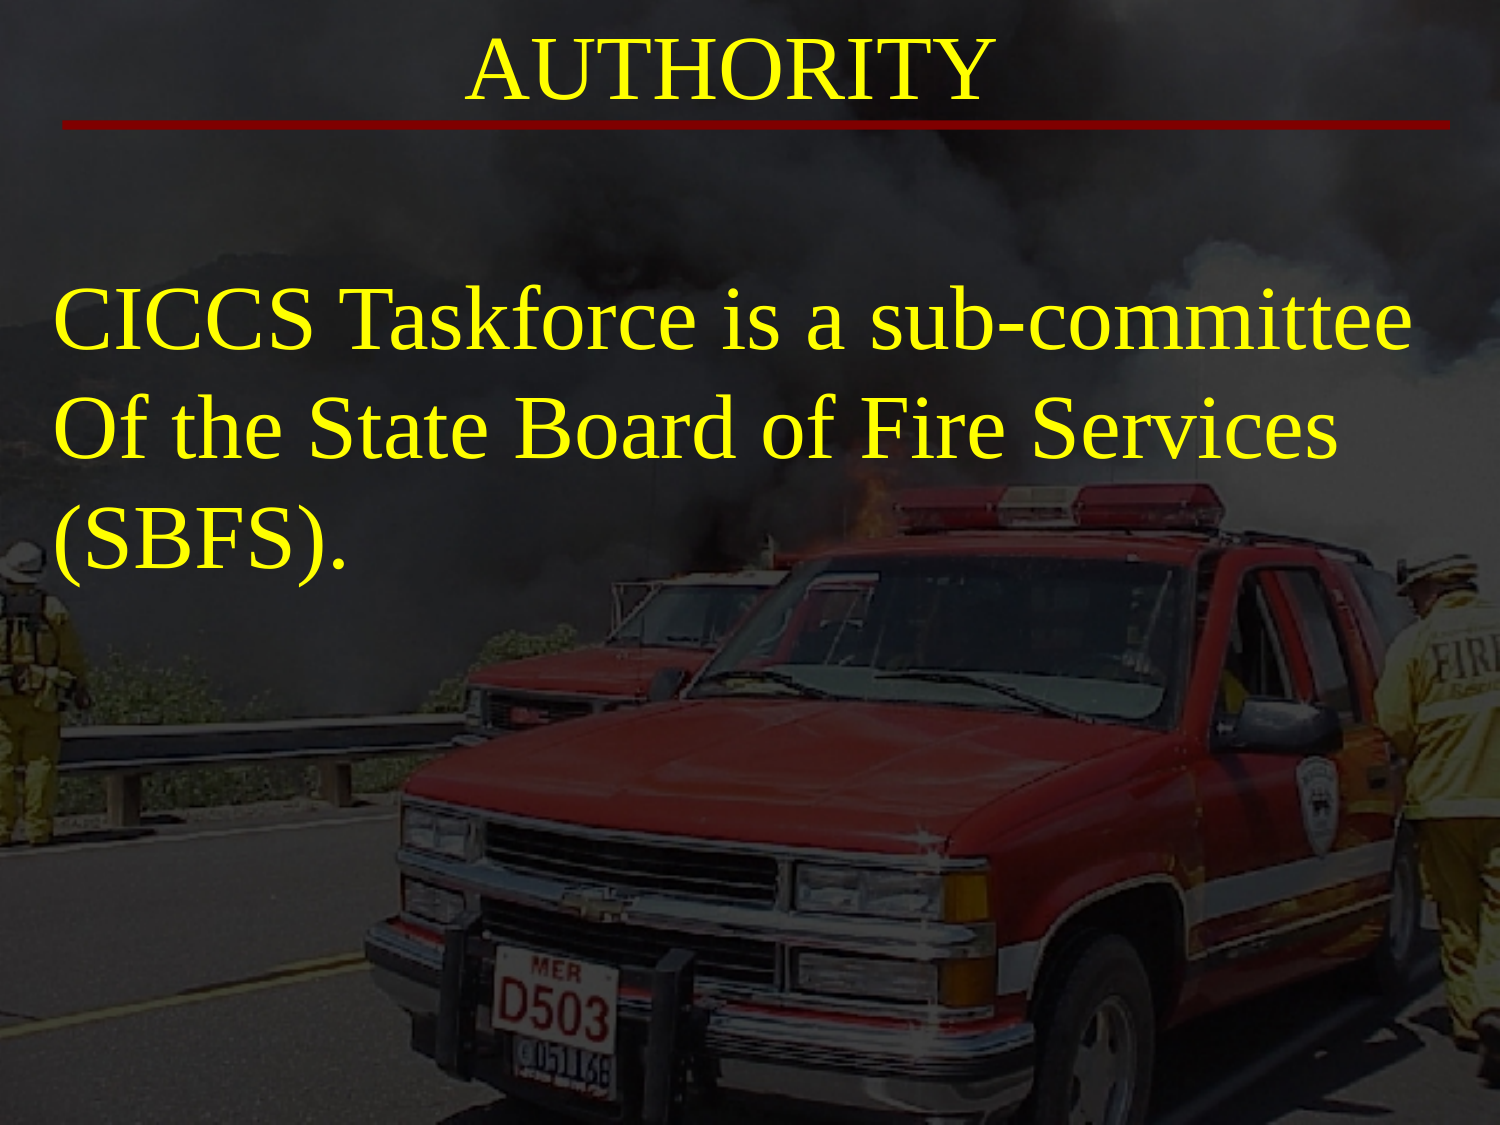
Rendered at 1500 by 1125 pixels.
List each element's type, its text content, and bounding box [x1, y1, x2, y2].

picture [0, 0, 1500, 1125]
title AUTHORITY [94, 0, 1370, 157]
text_box CICCS Taskforce is a sub-committee Of the State Board of Fire Services (SBFS). [37, 250, 1438, 705]
